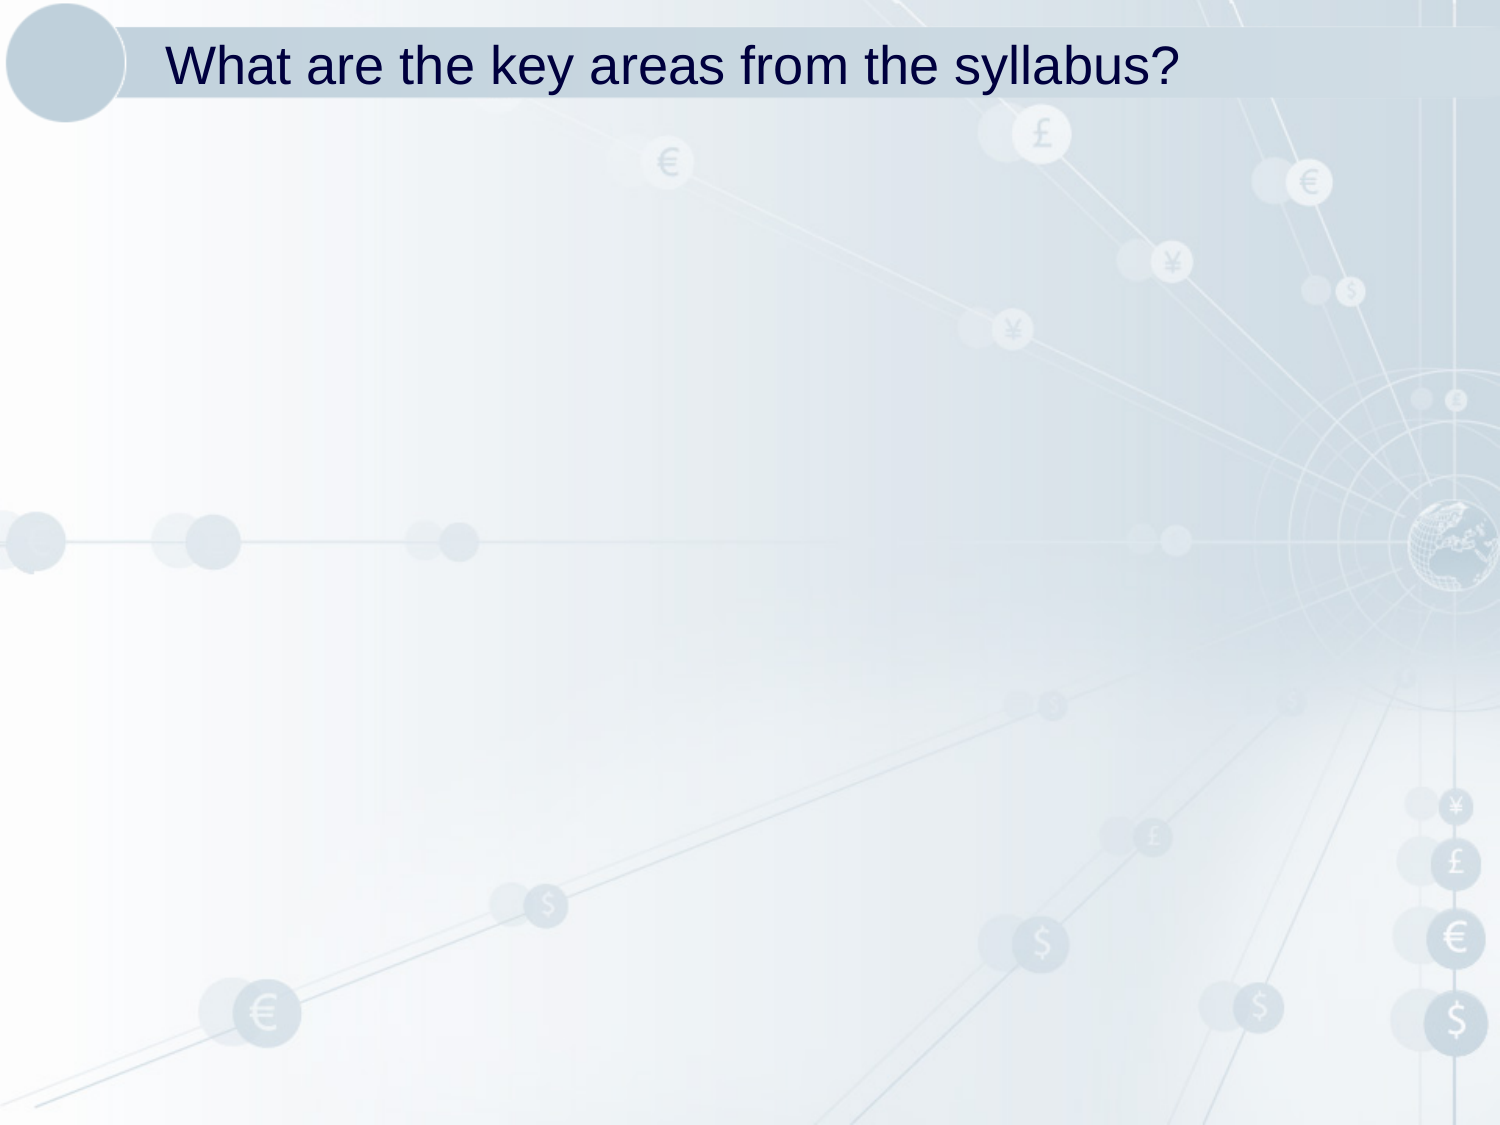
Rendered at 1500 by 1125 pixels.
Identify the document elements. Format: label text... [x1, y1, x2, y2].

picture [0, 0, 1500, 1125]
title What are the key areas from the syllabus? [149, 24, 1500, 103]
